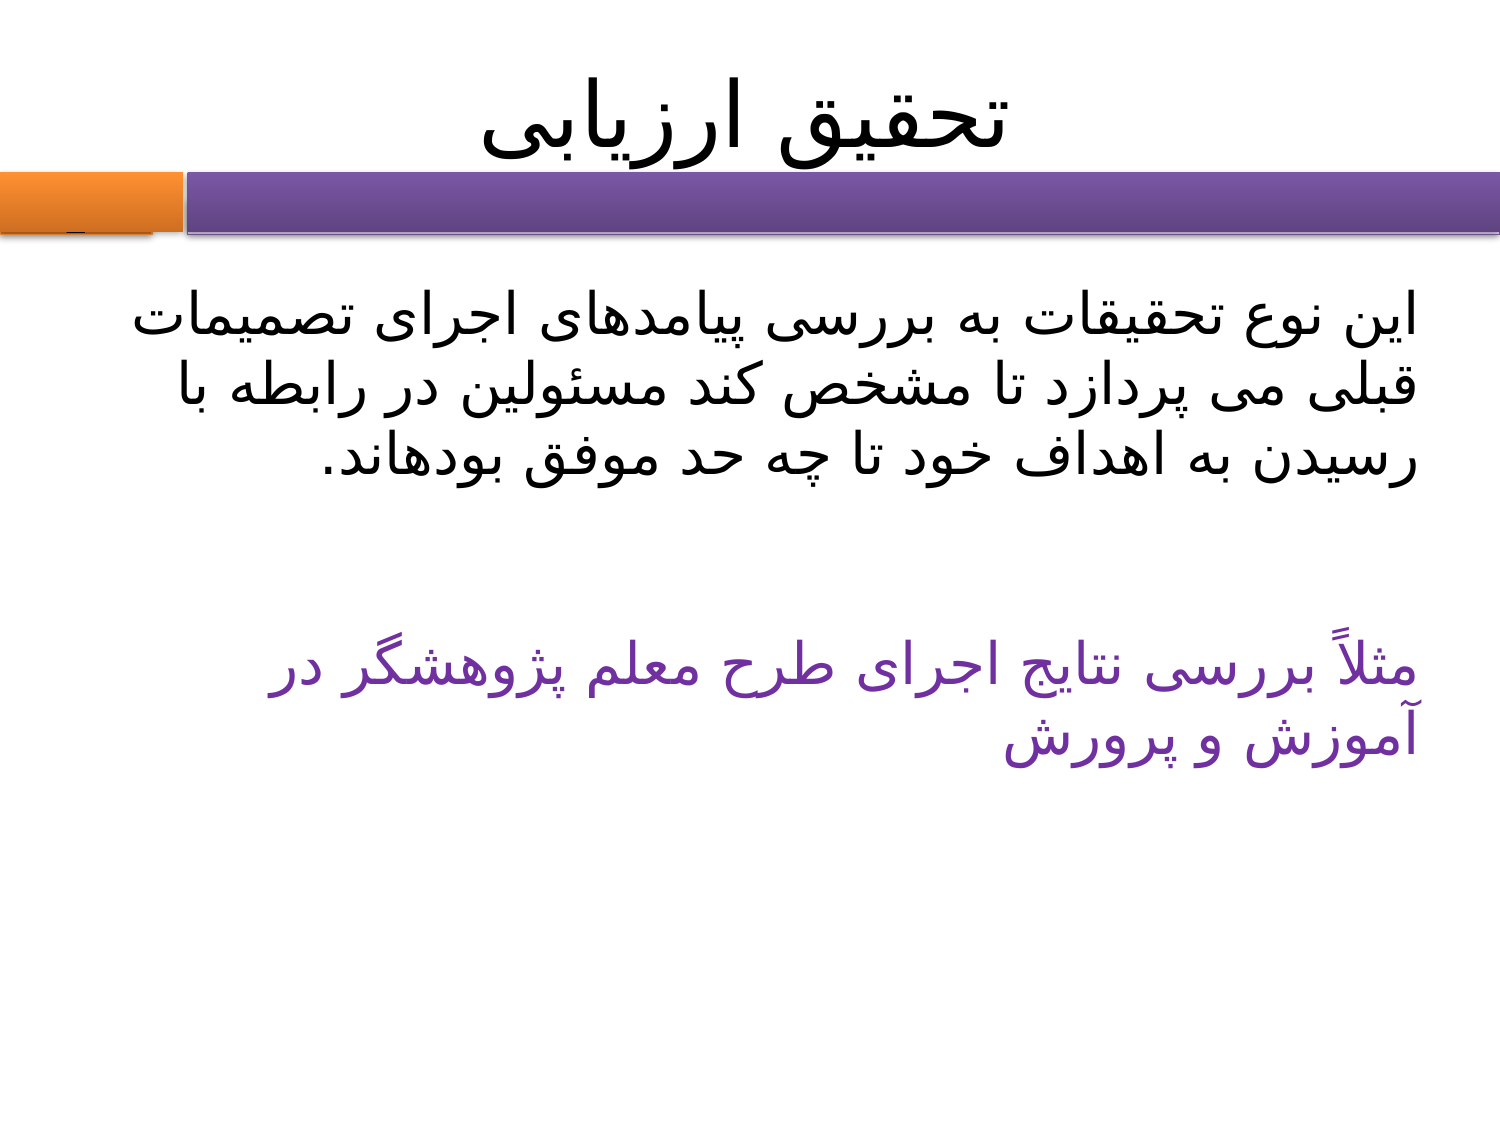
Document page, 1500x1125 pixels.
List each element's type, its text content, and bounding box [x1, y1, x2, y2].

title تحقیق ارزیابی [70, 46, 1421, 171]
text_box [0, 172, 183, 232]
text_box این نوع تحقیقات به بررسی پیامدهای اجرای تصمیمات قبلی می پردازد تا مشخص کند مسئولین در رابطه با رسیدن به اهداف خود تا چه حد موفق بودهاند. مثلاً بررسی نتایج اجرای طرح معلم پژوهشگر در آموزش و پرورش [100, 268, 1436, 774]
text_box [182, 265, 1482, 980]
text_box [187, 172, 1500, 232]
